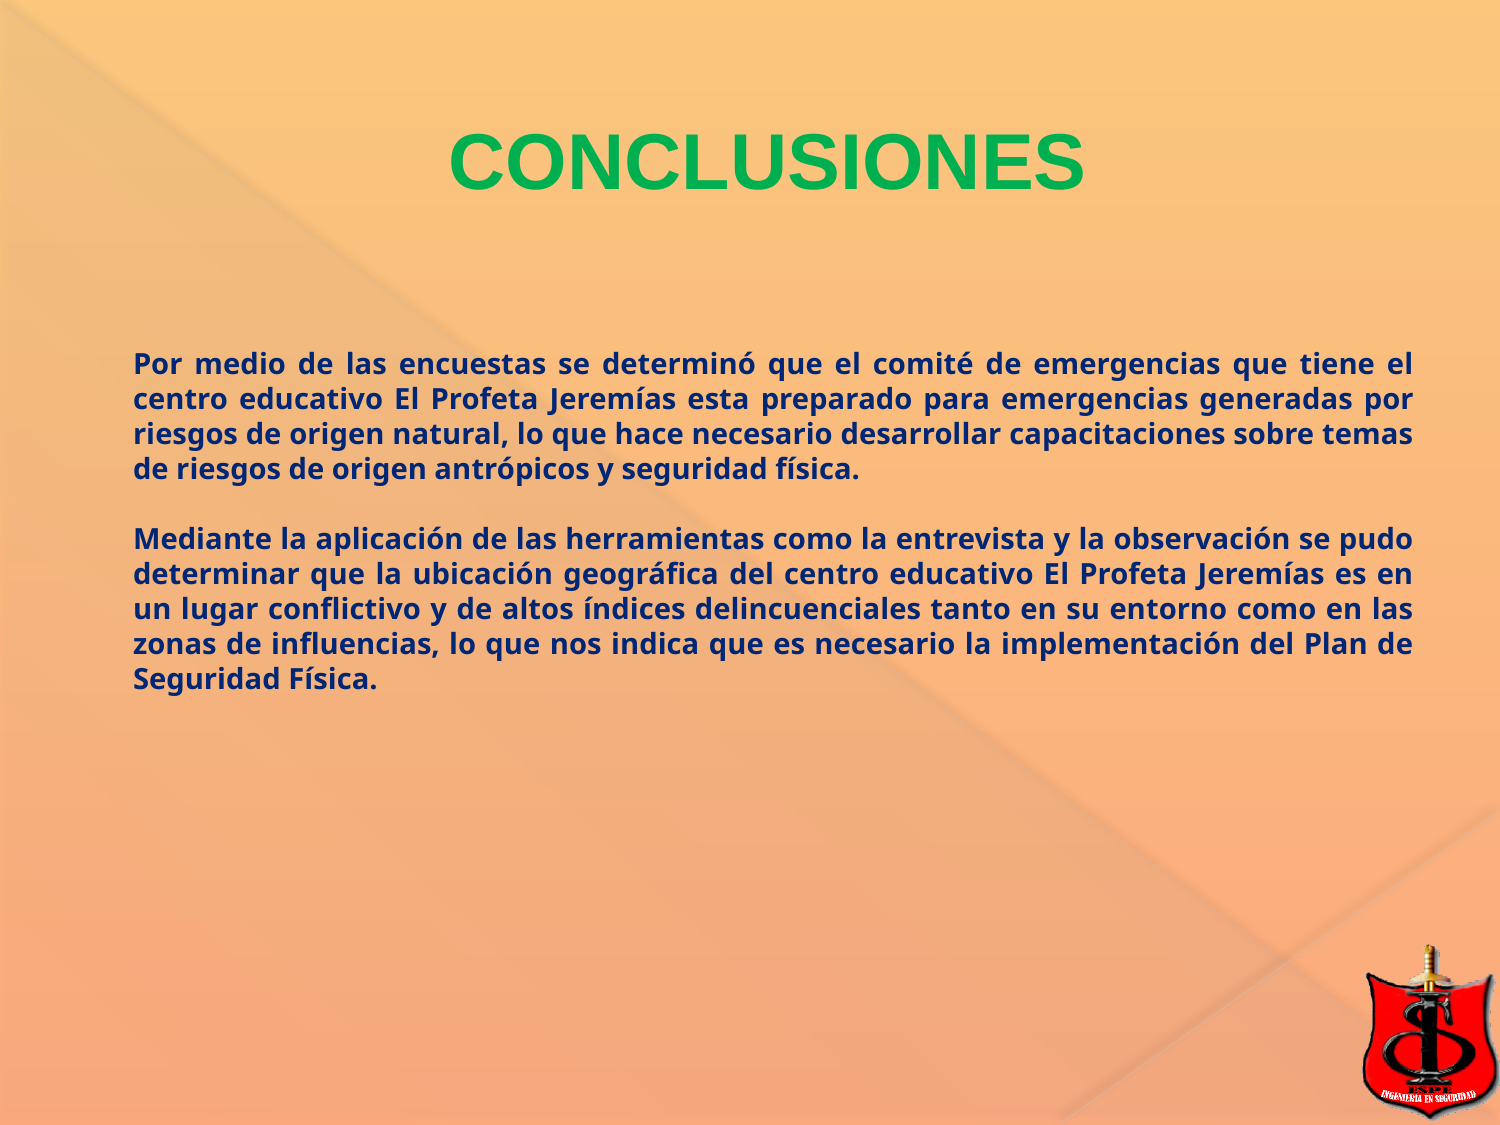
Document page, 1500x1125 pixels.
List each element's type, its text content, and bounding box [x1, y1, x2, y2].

picture [1353, 941, 1500, 1125]
text_box CONCLUSIONES [53, 42, 1403, 273]
text_box Por medio de las encuestas se determinó que el comité de emergencias que tiene el centro educativo El Profeta Jeremías esta preparado para emergencias generadas por riesgos de origen natural, lo que hace necesario desarrollar capacitaciones sobre temas de riesgos de origen antrópicos y seguridad física. Mediante la aplicación de las herramientas como la entrevista y la observación se pudo determinar que la ubicación geográfica del centro educativo El Profeta Jeremías es en un lugar conflictivo y de altos índices delincuenciales tanto en su entorno como en las zonas de influencias, lo que nos indica que es necesario la implementación del Plan de Seguridad Física. [118, 338, 1430, 773]
